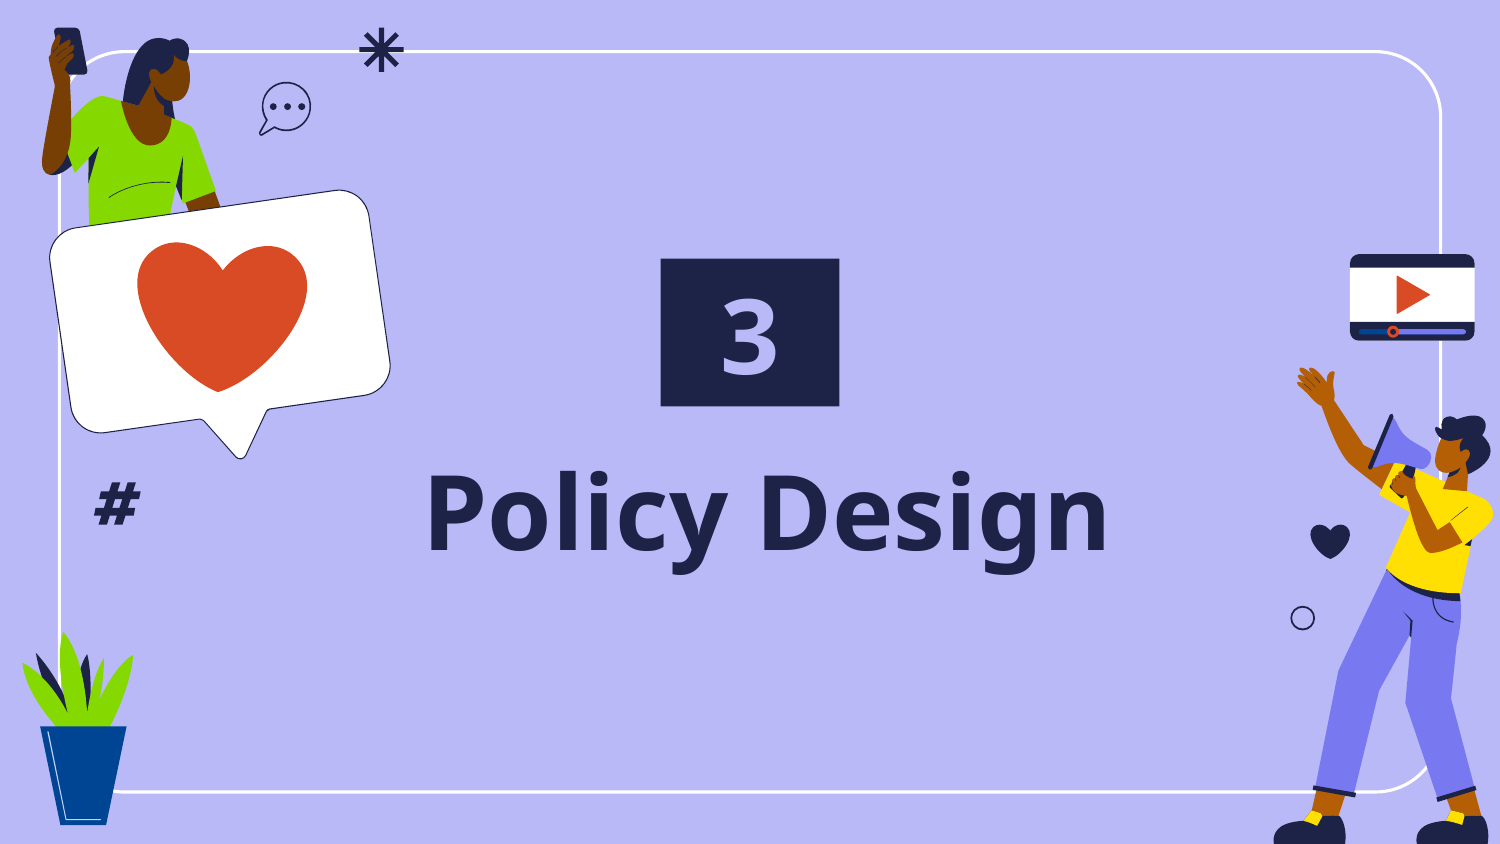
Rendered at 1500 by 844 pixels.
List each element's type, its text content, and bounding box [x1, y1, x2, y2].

title Policy Design [232, 432, 1268, 586]
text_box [41, 27, 391, 525]
title 3 [660, 258, 840, 407]
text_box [1273, 253, 1494, 844]
